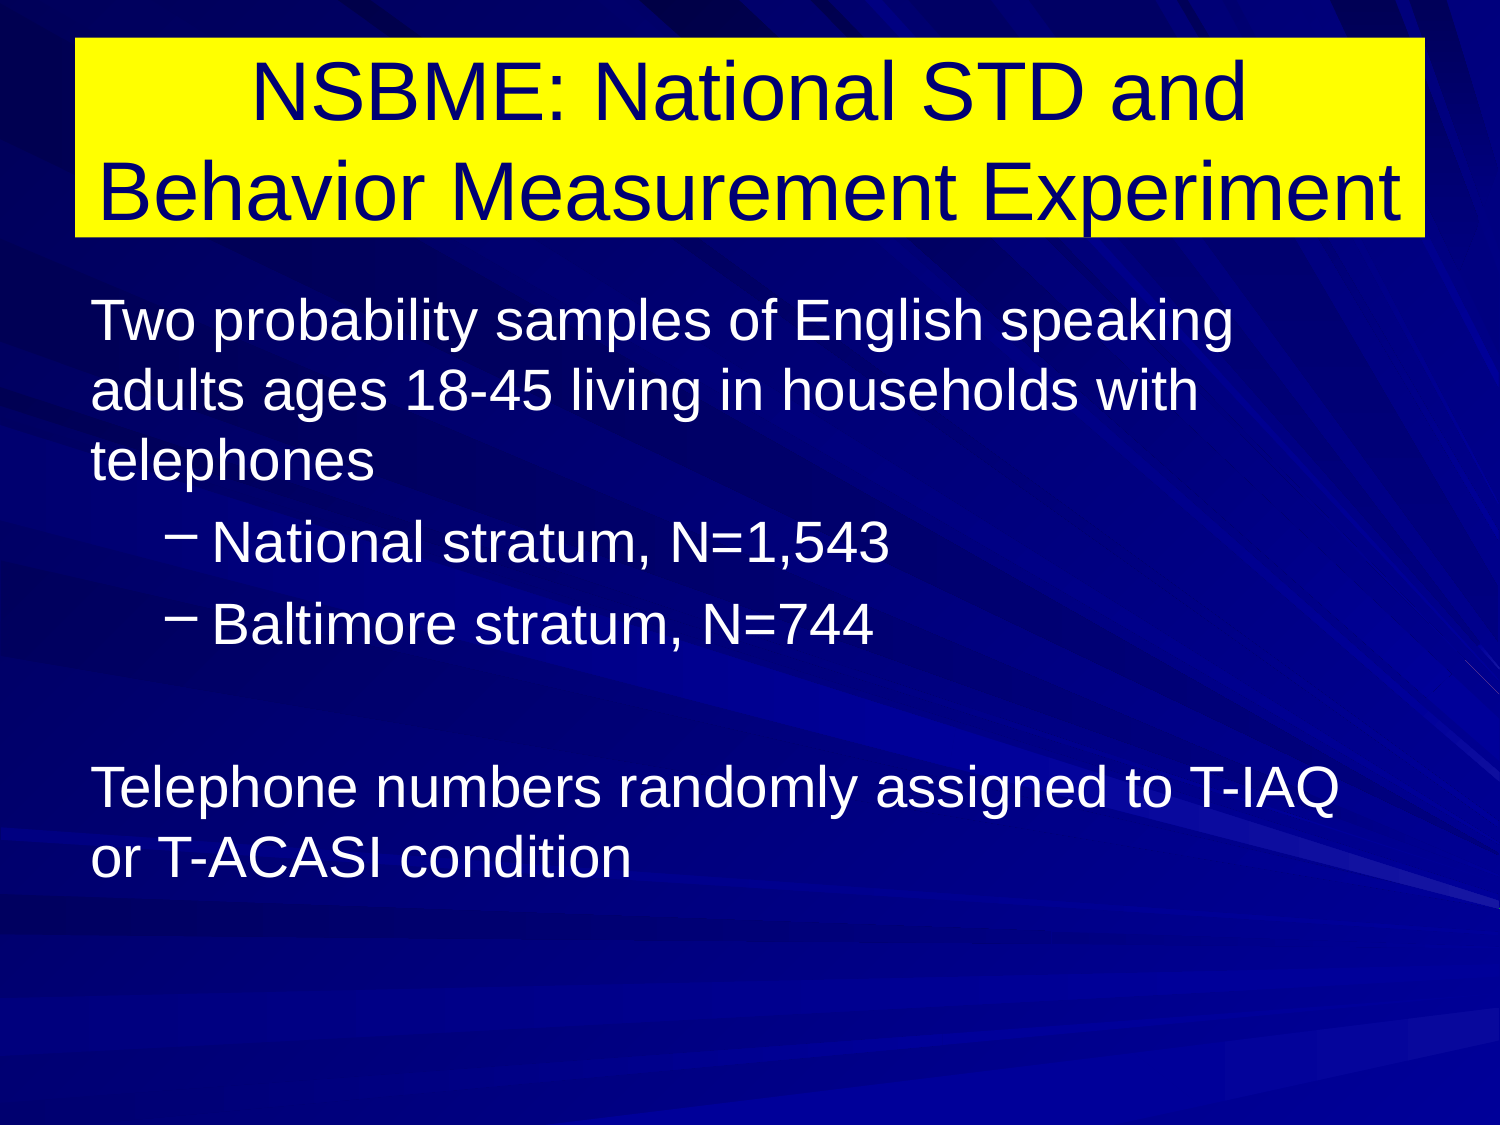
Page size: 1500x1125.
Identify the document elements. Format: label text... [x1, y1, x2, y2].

subtitle Two probability samples of English speaking adults ages 18-45 living in households with telephones National stratum, N=1,543 Baltimore stratum, N=744 Telephone numbers randomly assigned to T-IAQ or T-ACASI condition [74, 274, 1401, 926]
title NSBME: National STD and Behavior Measurement Experiment [74, 37, 1426, 238]
